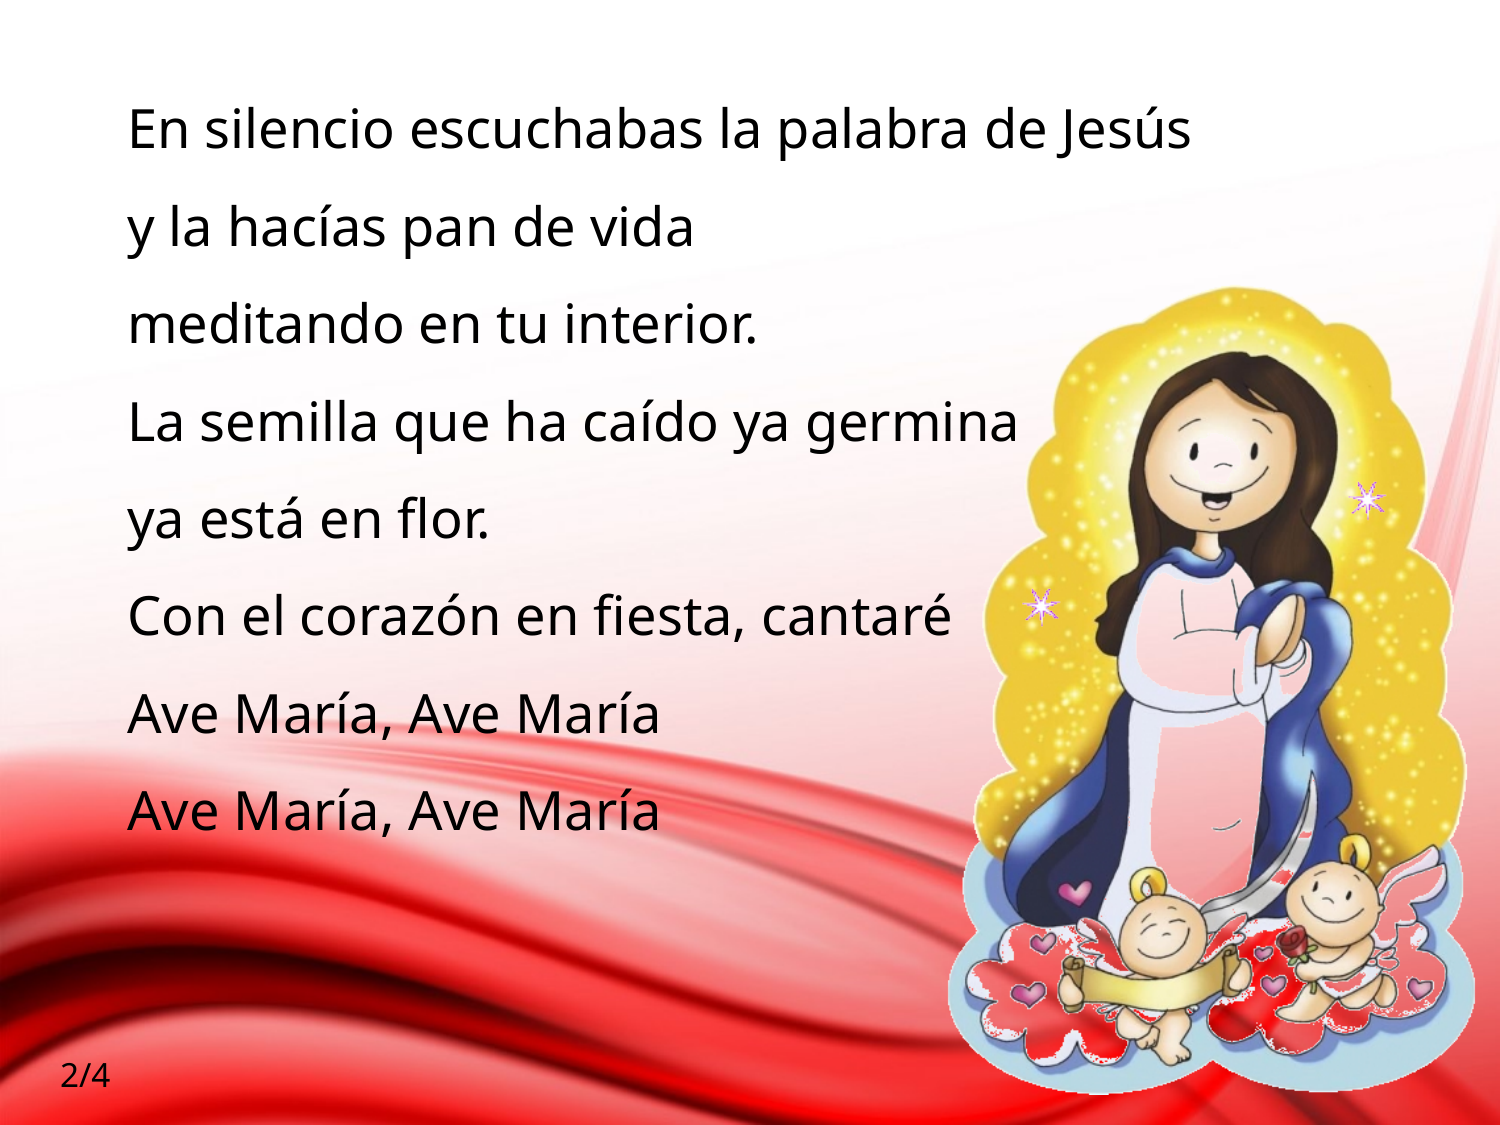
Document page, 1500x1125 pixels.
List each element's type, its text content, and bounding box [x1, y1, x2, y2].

text_box En silencio escuchabas la palabra de Jesús y la hacías pan de vida meditando en tu interior. La semilla que ha caído ya germina ya está en flor. Con el corazón en fiesta, cantaré Ave María, Ave María Ave María, Ave María [112, 54, 1489, 849]
picture [0, 0, 1500, 1125]
text_box 2/4 [45, 1046, 126, 1102]
